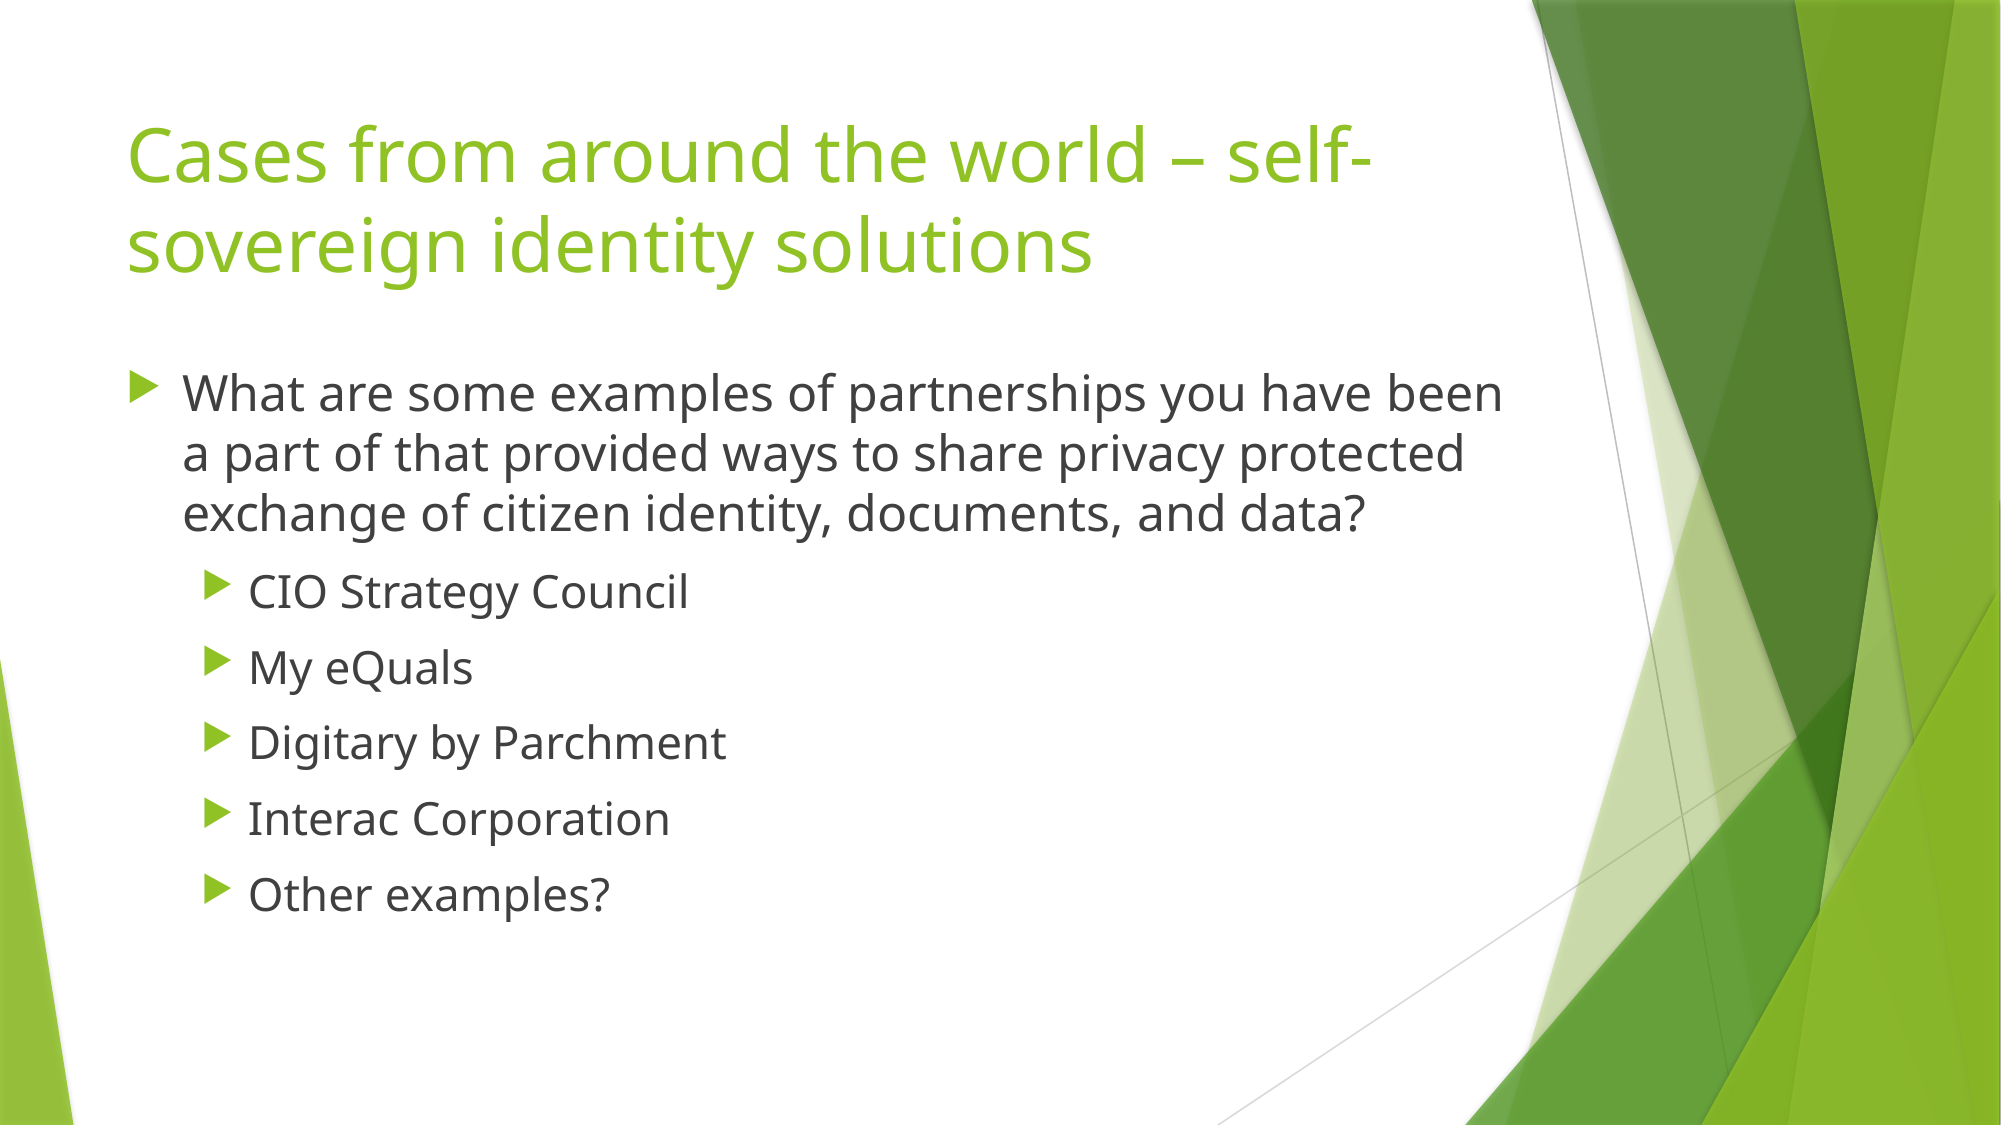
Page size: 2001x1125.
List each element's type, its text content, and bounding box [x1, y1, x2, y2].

title Cases from around the world – self-sovereign identity solutions [111, 99, 1522, 317]
list What are some examples of partnerships you have been a part of that provided ways to share privacy protected exchange of citizen identity, documents, and data? CIO Strategy Council My eQuals Digitary by Parchment Interac Corporation Other examples? [111, 354, 1522, 992]
